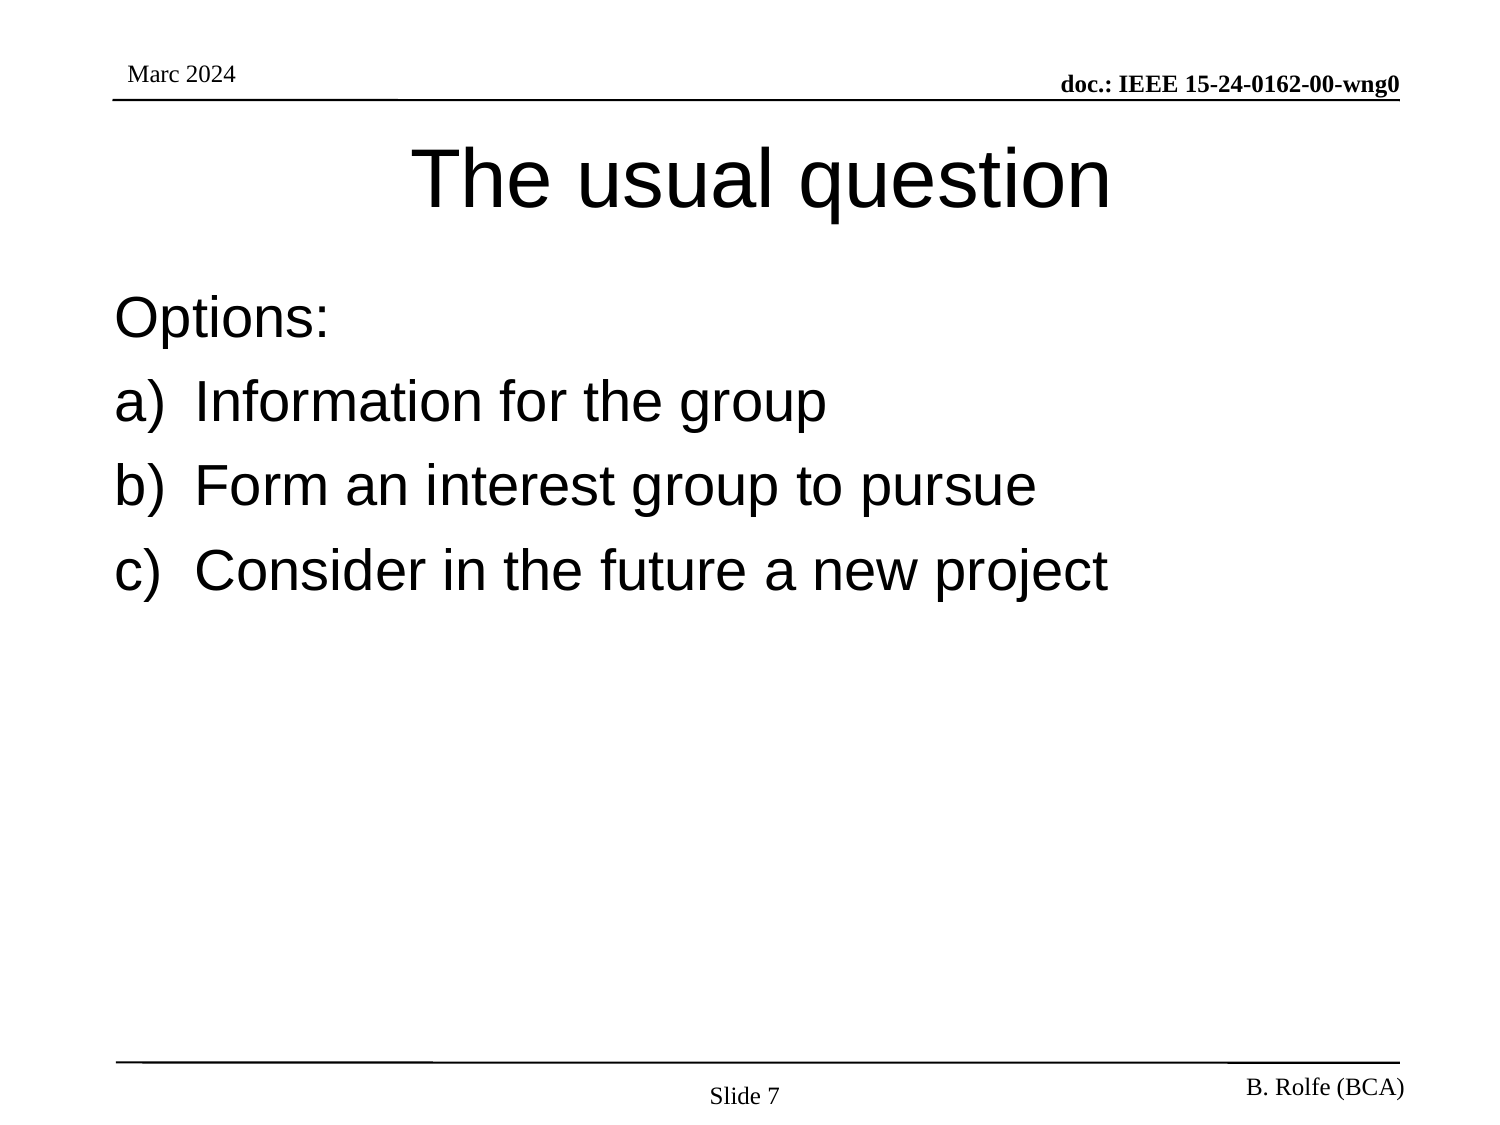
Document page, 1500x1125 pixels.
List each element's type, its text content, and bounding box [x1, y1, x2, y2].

list Options: Information for the group Form an interest group to pursue Consider in the future a new project [99, 272, 1374, 1017]
slide_number Slide 7 [690, 1075, 799, 1115]
title The usual question [125, 112, 1399, 237]
